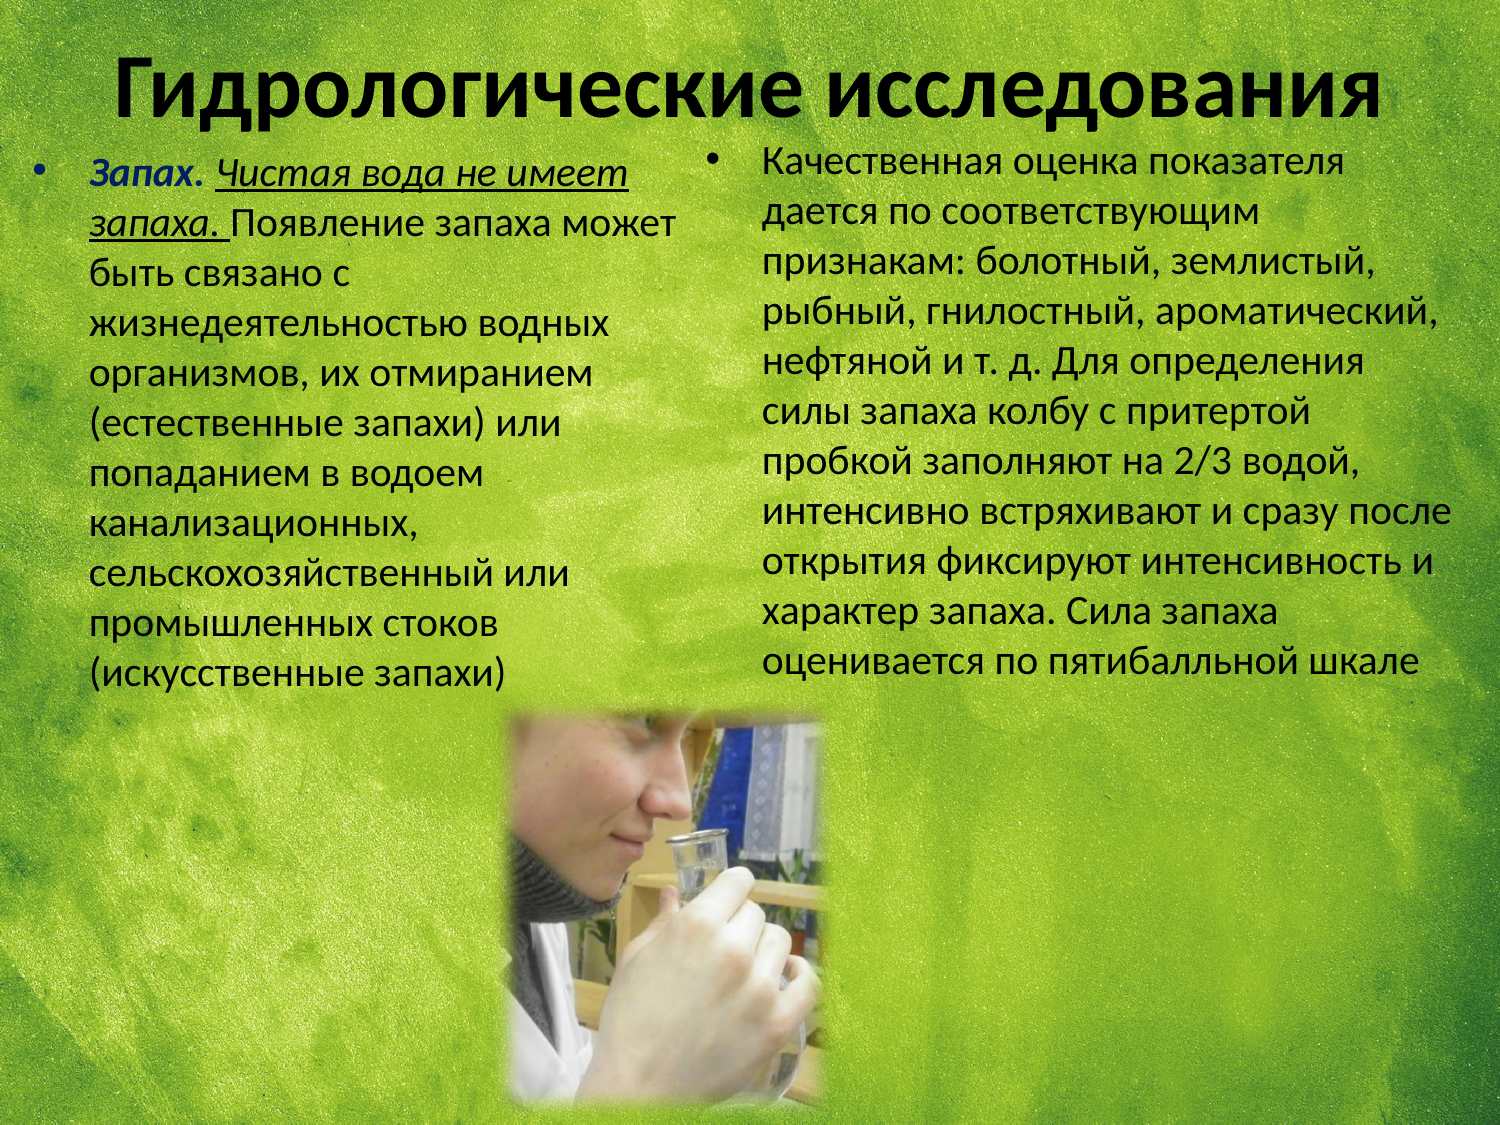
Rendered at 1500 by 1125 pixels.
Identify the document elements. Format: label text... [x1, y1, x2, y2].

text_box Гидрологические исследования [0, 18, 1500, 172]
picture [489, 695, 837, 1122]
text_box Качественная оценка показателя дается по соответствующим признакам: болотный, землистый, рыбный, гнилостный, ароматический, нефтяной и т. д. Для определения силы запаха колбу с притертой пробкой заполняют на 2/3 водой, интенсивно встряхивают и сразу после открытия фиксируют интенсивность и характер запаха. Сила запаха оценивается по пятибалльной шкале [690, 125, 1477, 691]
text_box Запах. Чистая вода не имеет запаха. Появление запаха может быть связано с жизнедеятельностью водных организмов, их отмиранием (естественные запахи) или попаданием в водоем канализационных, сельскохозяйственный или промышленных стоков (искусственные запахи) [17, 137, 739, 703]
